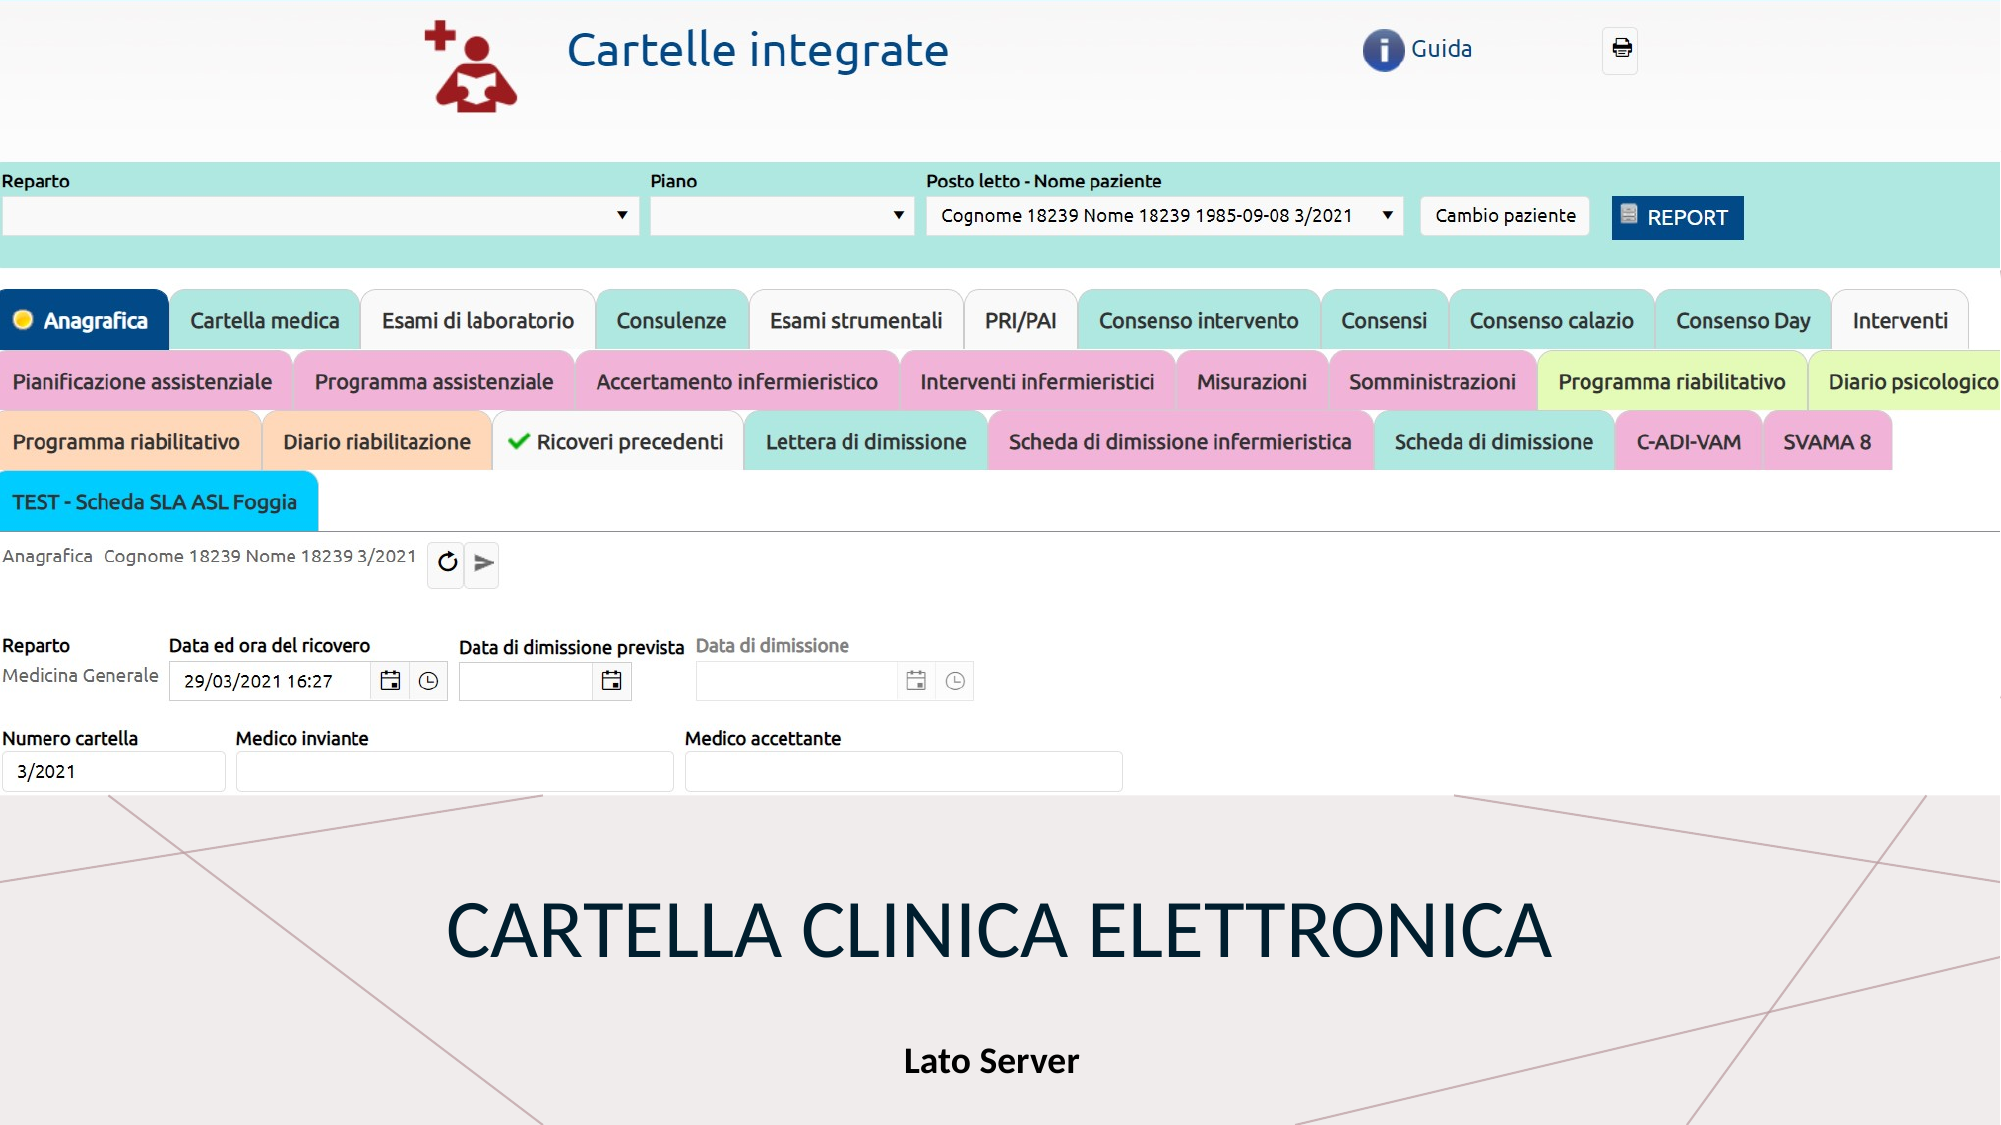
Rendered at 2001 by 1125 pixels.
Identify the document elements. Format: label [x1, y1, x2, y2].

text_box [108, 795, 543, 1125]
text_box [1295, 957, 1686, 1125]
text_box [0, 795, 108, 883]
text_box [1927, 795, 2000, 883]
text_box [1454, 795, 1686, 883]
text_box [1686, 795, 1927, 1125]
list [0, 0, 2000, 1125]
text_box [1927, 957, 2000, 1125]
